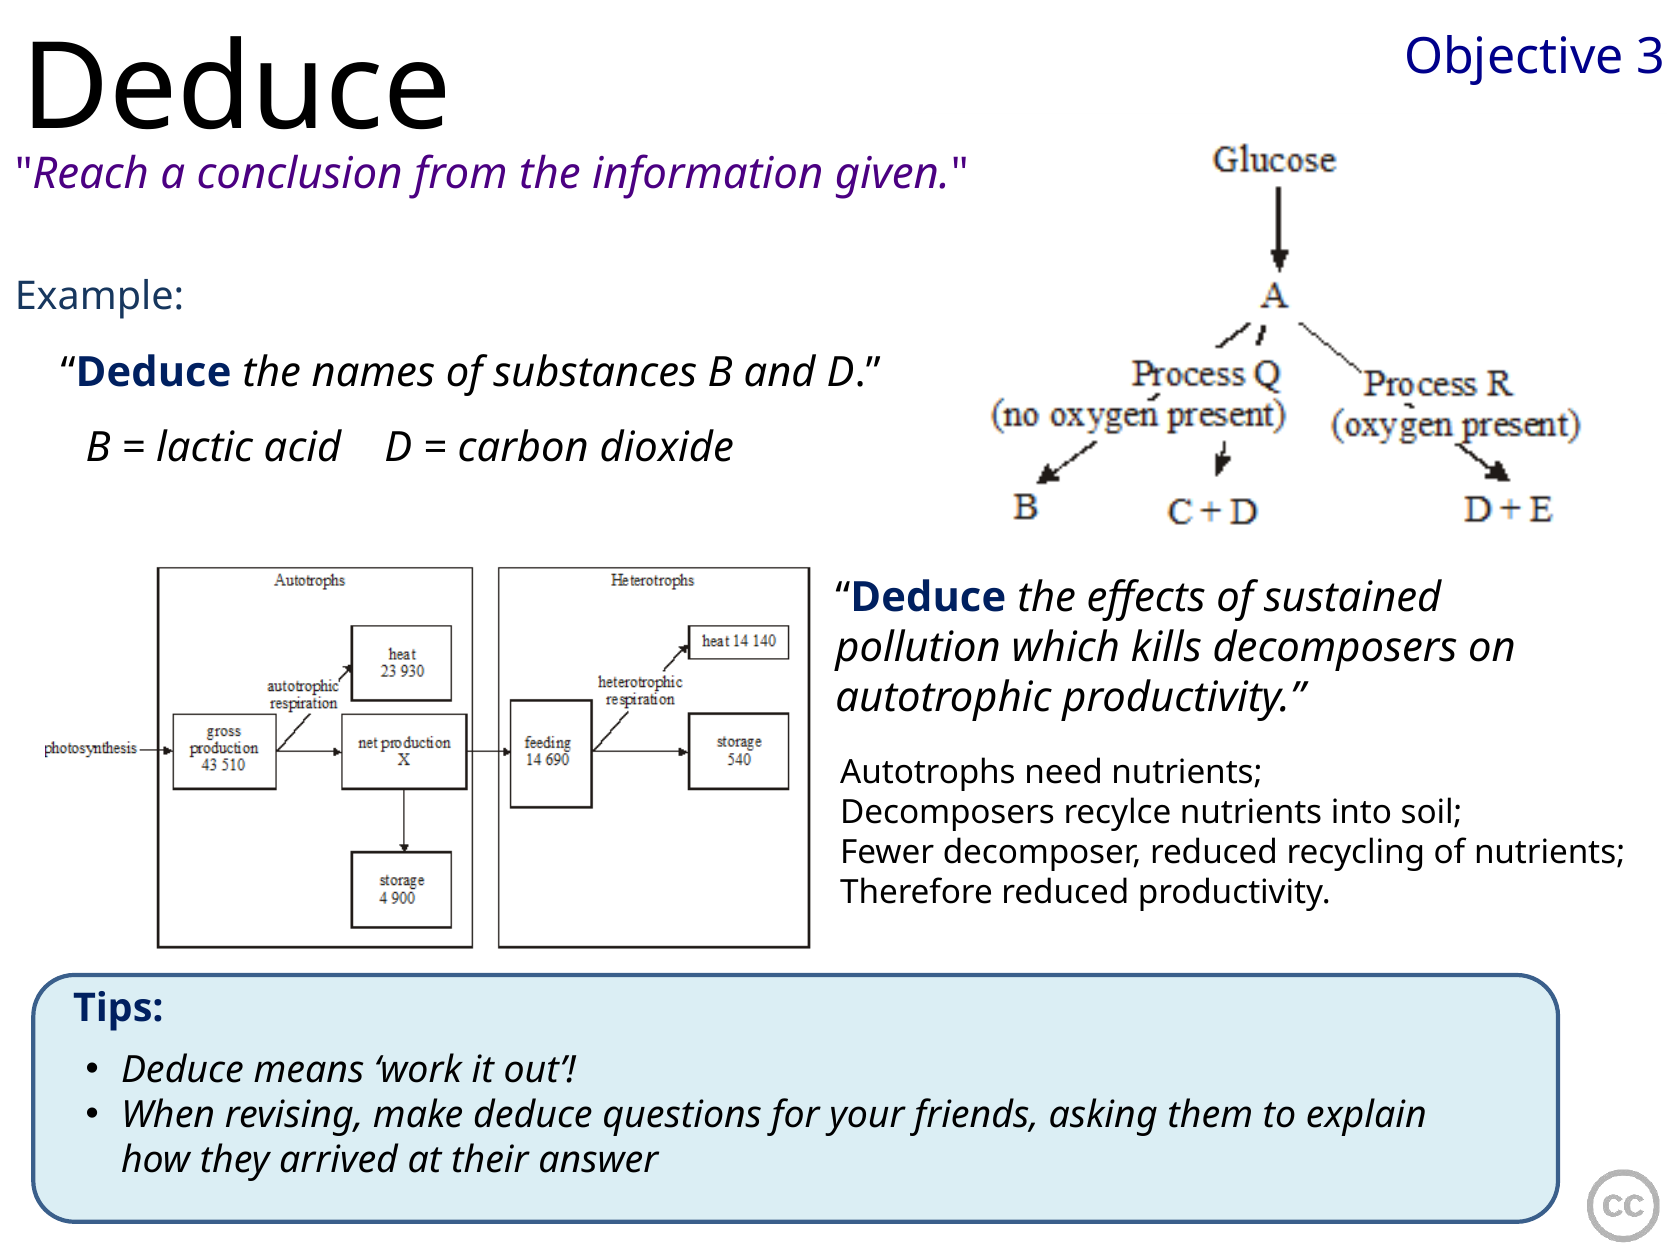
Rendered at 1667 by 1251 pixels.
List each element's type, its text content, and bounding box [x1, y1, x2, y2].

text_box Example: [0, 262, 217, 325]
picture [45, 562, 822, 954]
text_box Objective 3 [1389, 16, 1667, 92]
text_box Deduce [6, 0, 528, 137]
picture [914, 112, 1667, 551]
text_box “Deduce the effects of sustained pollution which kills decomposers on autotrophic productivity.” [824, 562, 1630, 728]
picture [1578, 1162, 1667, 1250]
text_box Autotrophs need nutrients; Decomposers recylce nutrients into soil; Fewer decomposer, reduced recycling of nutrients; Therefore reduced productivity. [827, 742, 1647, 918]
text_box “Deduce the names of substances B and D.” [45, 337, 909, 403]
text_box Tips: [58, 974, 200, 1038]
text_box "Reach a conclusion from the information given." [0, 137, 909, 205]
text_box B = lactic acid D = carbon dioxide [70, 412, 871, 478]
text_box Deduce means ‘work it out’! When revising, make deduce questions for your friends, asking them to explain how they arrived at their answer [70, 1037, 1521, 1188]
text_box [31, 972, 1561, 1224]
